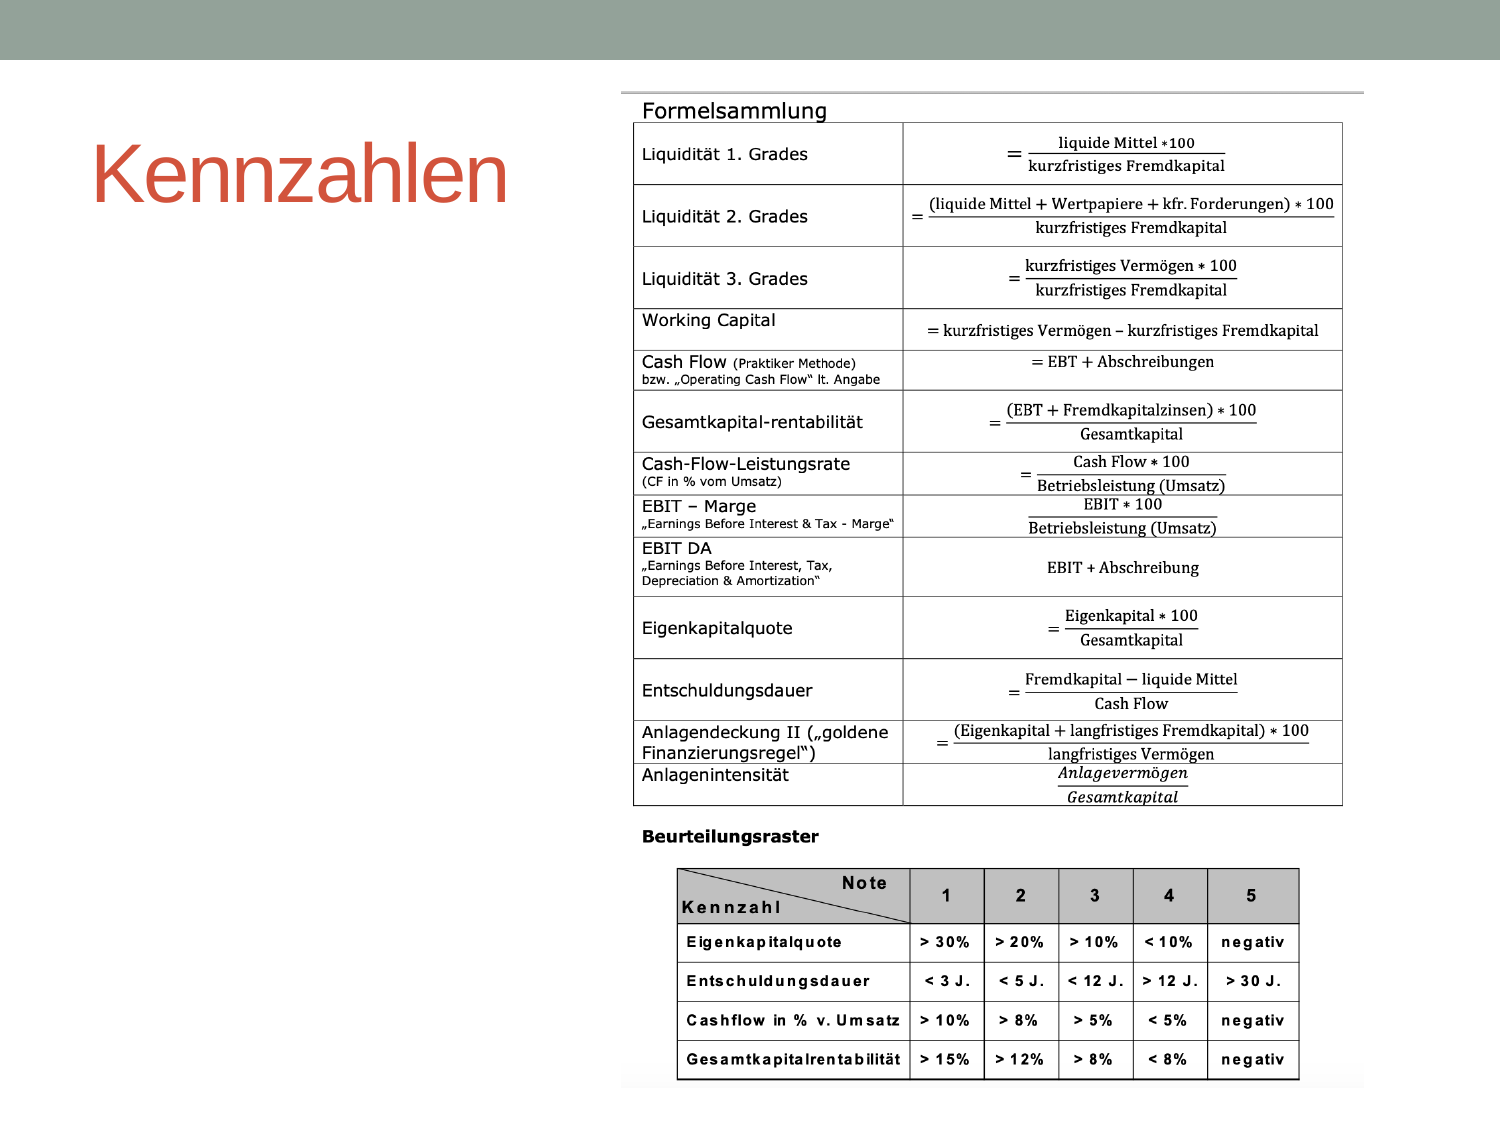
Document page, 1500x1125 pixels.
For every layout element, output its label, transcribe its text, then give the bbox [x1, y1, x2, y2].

picture [621, 91, 1364, 1088]
title Kennzahlen [75, 87, 1425, 250]
